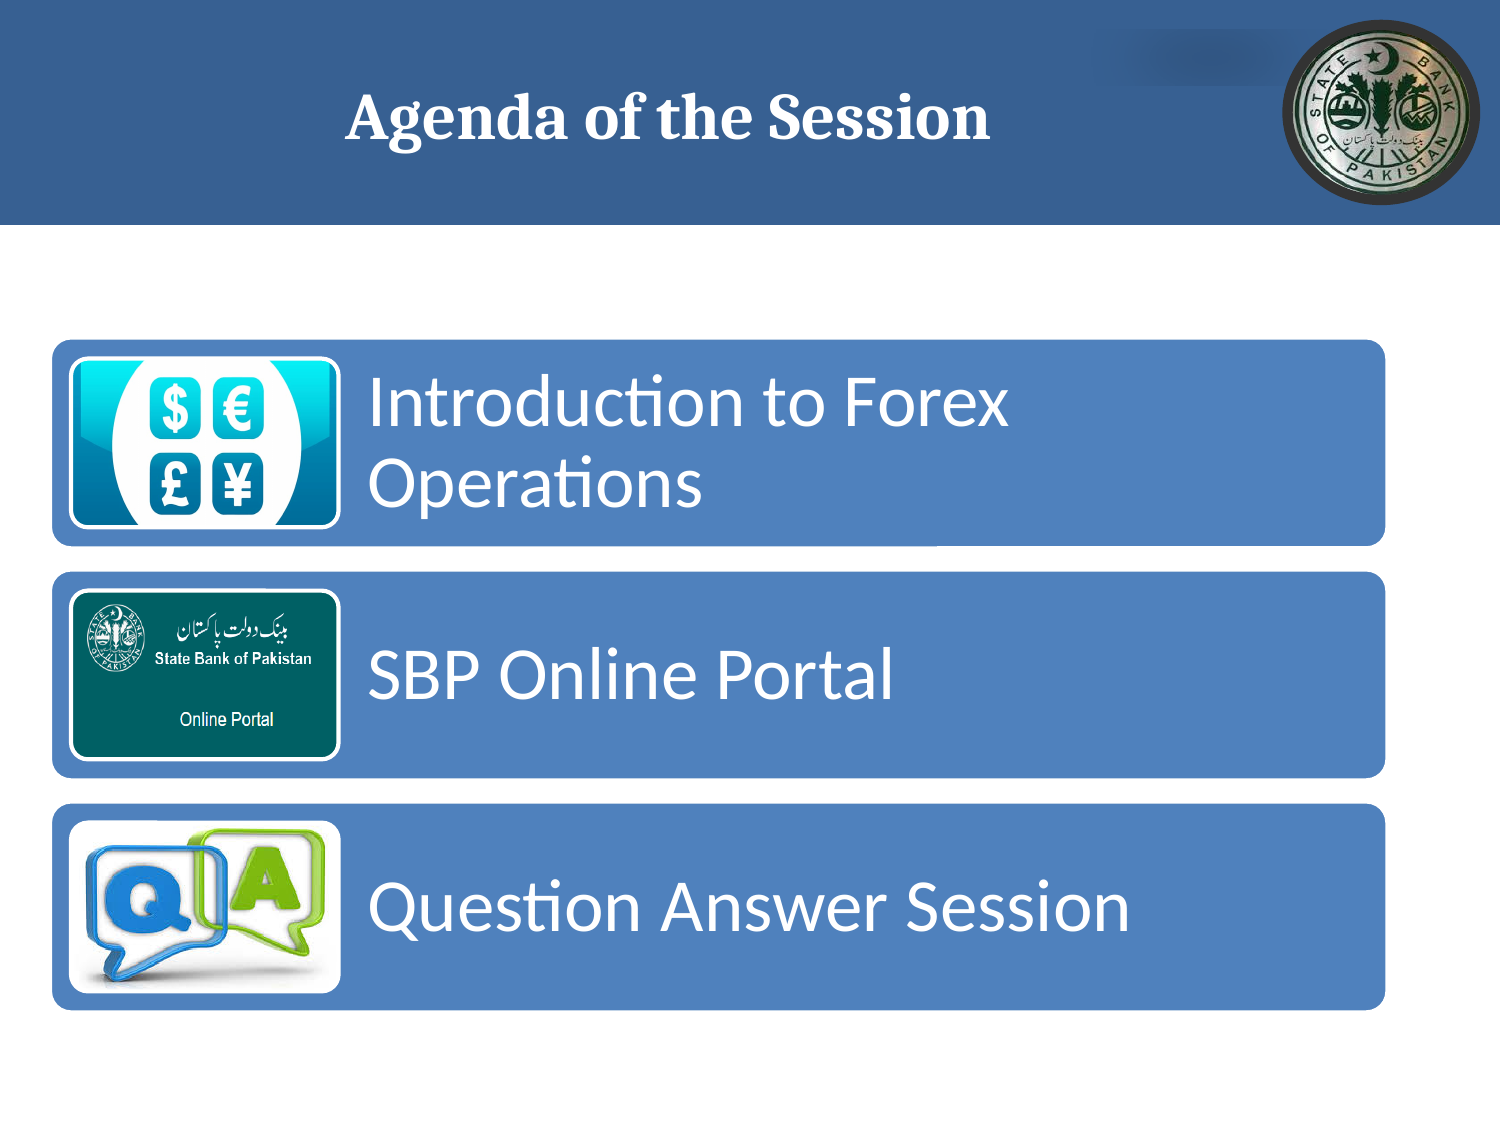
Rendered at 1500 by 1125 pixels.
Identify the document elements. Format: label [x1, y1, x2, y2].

picture [0, 0, 1500, 226]
text_box [49, 337, 1388, 1013]
